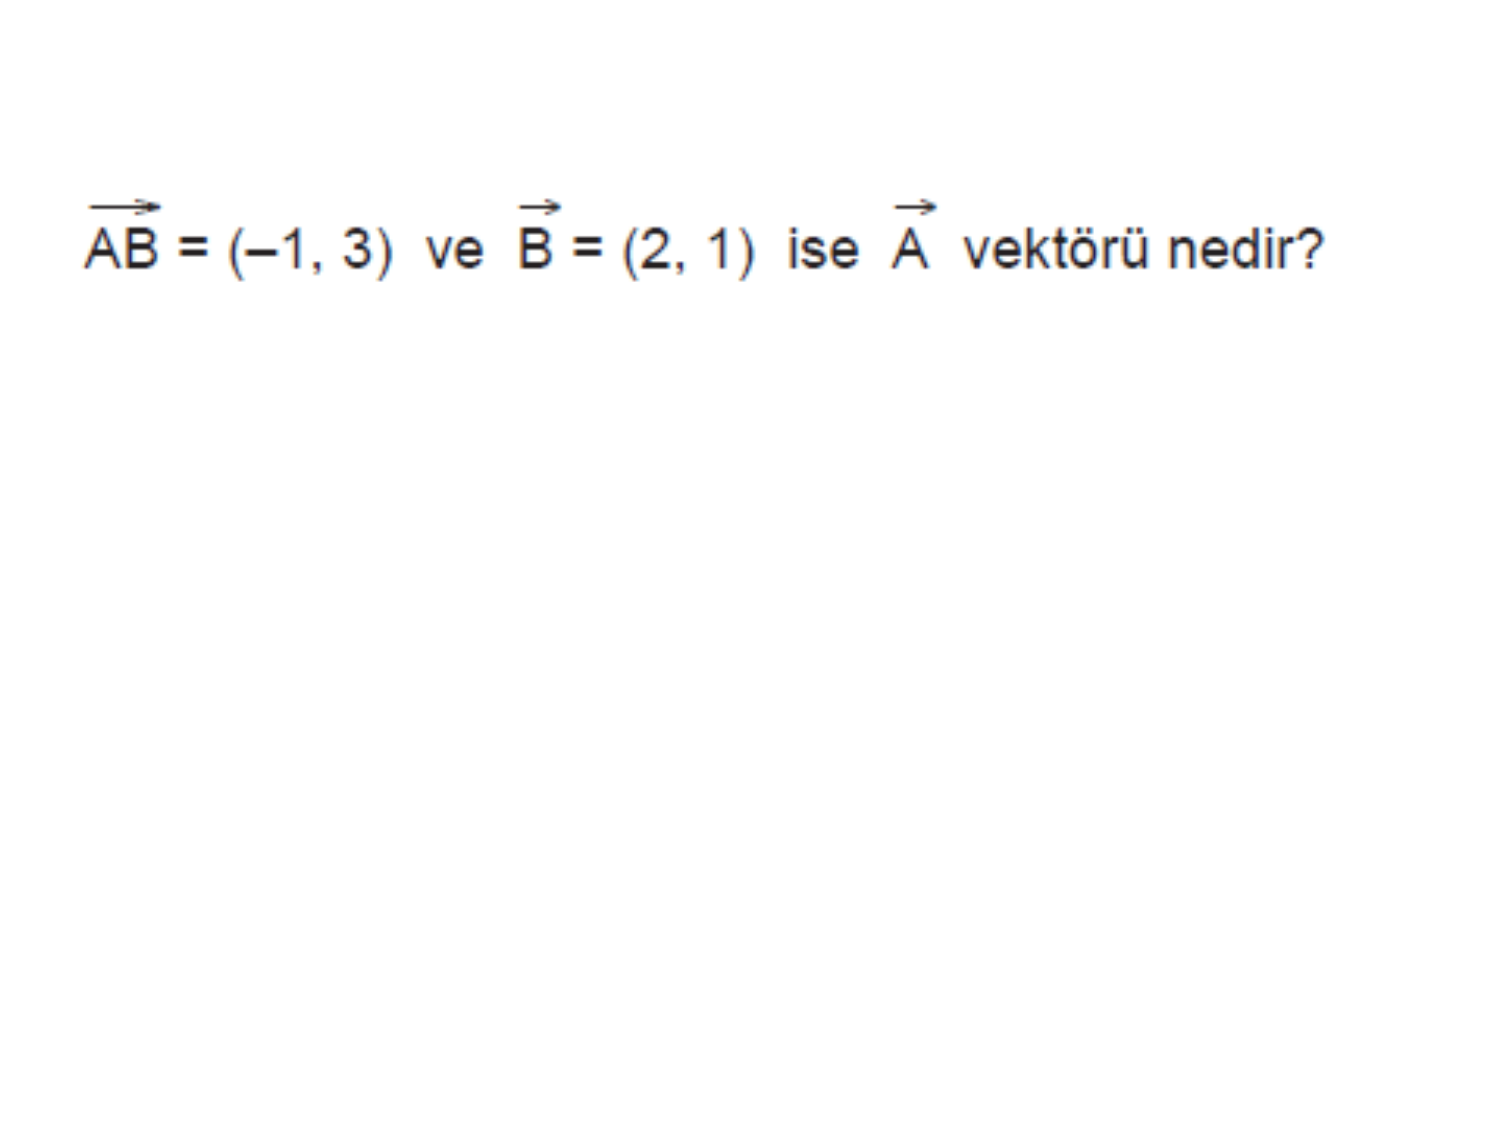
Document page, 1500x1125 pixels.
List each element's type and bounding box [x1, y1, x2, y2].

picture [58, 128, 1360, 414]
